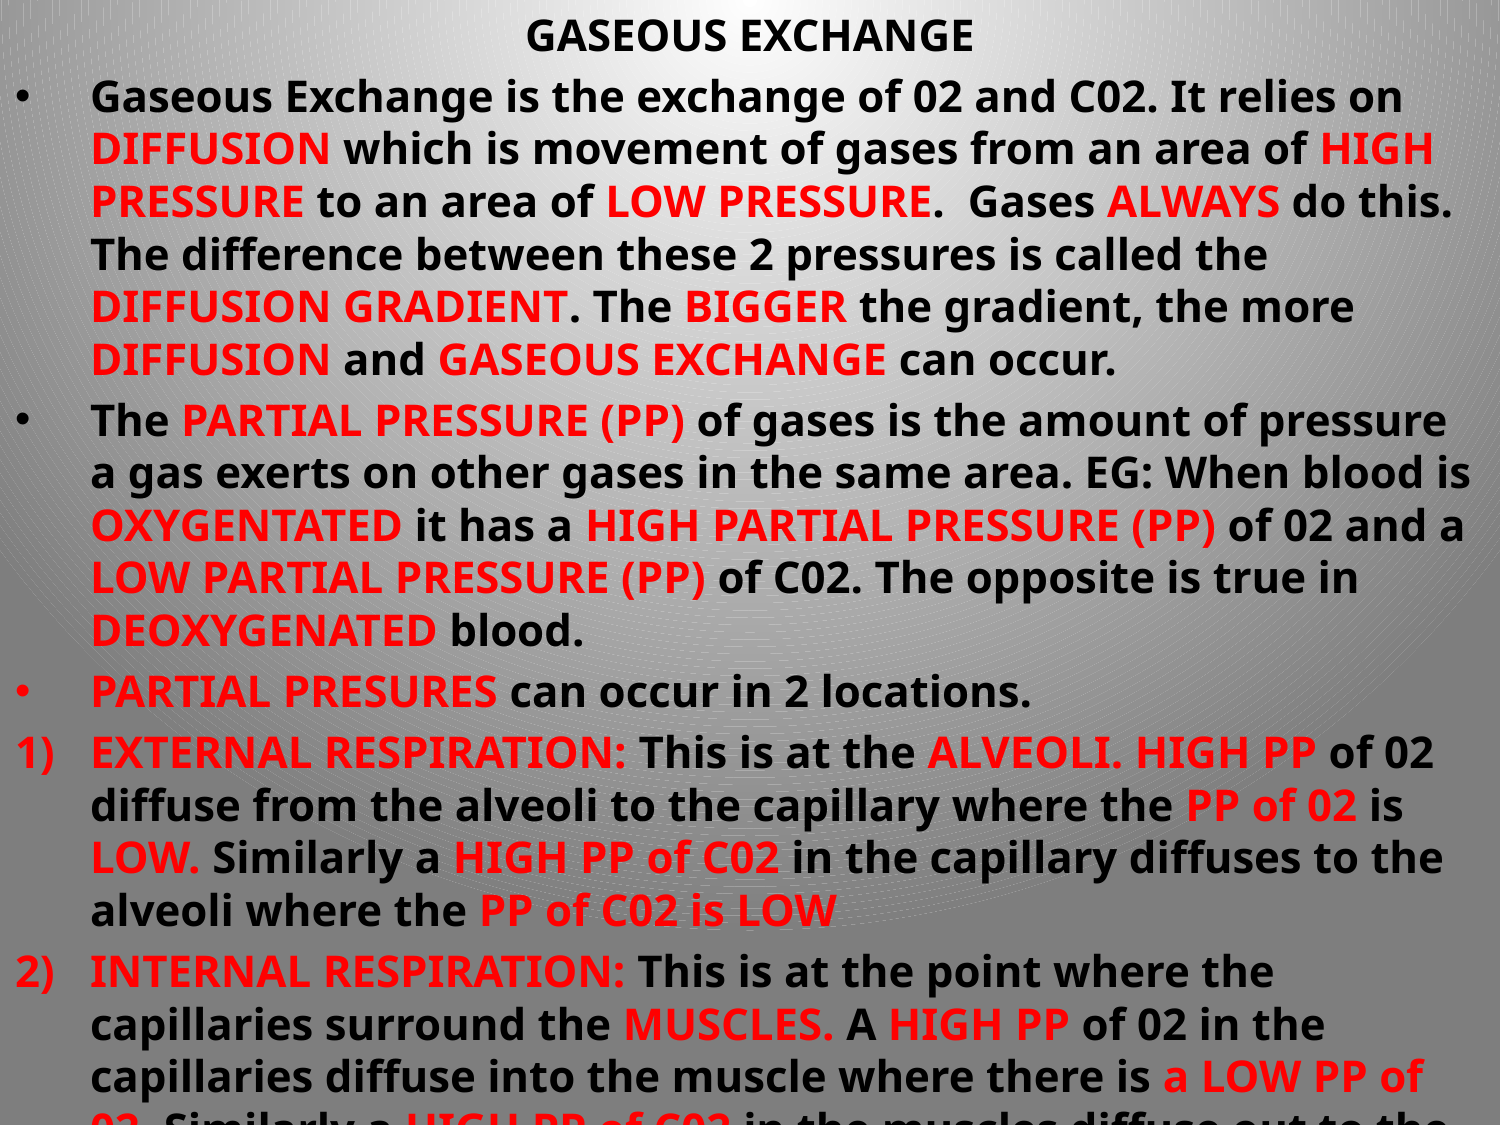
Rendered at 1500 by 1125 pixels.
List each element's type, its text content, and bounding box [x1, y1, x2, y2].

list GASEOUS EXCHANGE Gaseous Exchange is the exchange of 02 and C02. It relies on DIFFUSION which is movement of gases from an area of HIGH PRESSURE to an area of LOW PRESSURE. Gases ALWAYS do this. The difference between these 2 pressures is called the DIFFUSION GRADIENT. The BIGGER the gradient, the more DIFFUSION and GASEOUS EXCHANGE can occur. The PARTIAL PRESSURE (PP) of gases is the amount of pressure a gas exerts on other gases in the same area. EG: When blood is OXYGENTATED it has a HIGH PARTIAL PRESSURE (PP) of 02 and a LOW PARTIAL PRESSURE (PP) of C02. The opposite is true in DEOXYGENATED blood. PARTIAL PRESURES can occur in 2 locations. EXTERNAL RESPIRATION: This is at the ALVEOLI. HIGH PP of 02 diffuse from the alveoli to the capillary where the PP of 02 is LOW. Similarly a HIGH PP of C02 in the capillary diffuses to the alveoli where the PP of C02 is LOW INTERNAL RESPIRATION: This is at the point where the capillaries surround the MUSCLES. A HIGH PP of 02 in the capillaries diffuse into the muscle where there is a LOW PP of 02. Similarly a HIGH PP of C02 in the muscles diffuse out to the capillaries where the PP of C02 is LOW [0, 0, 1500, 1125]
